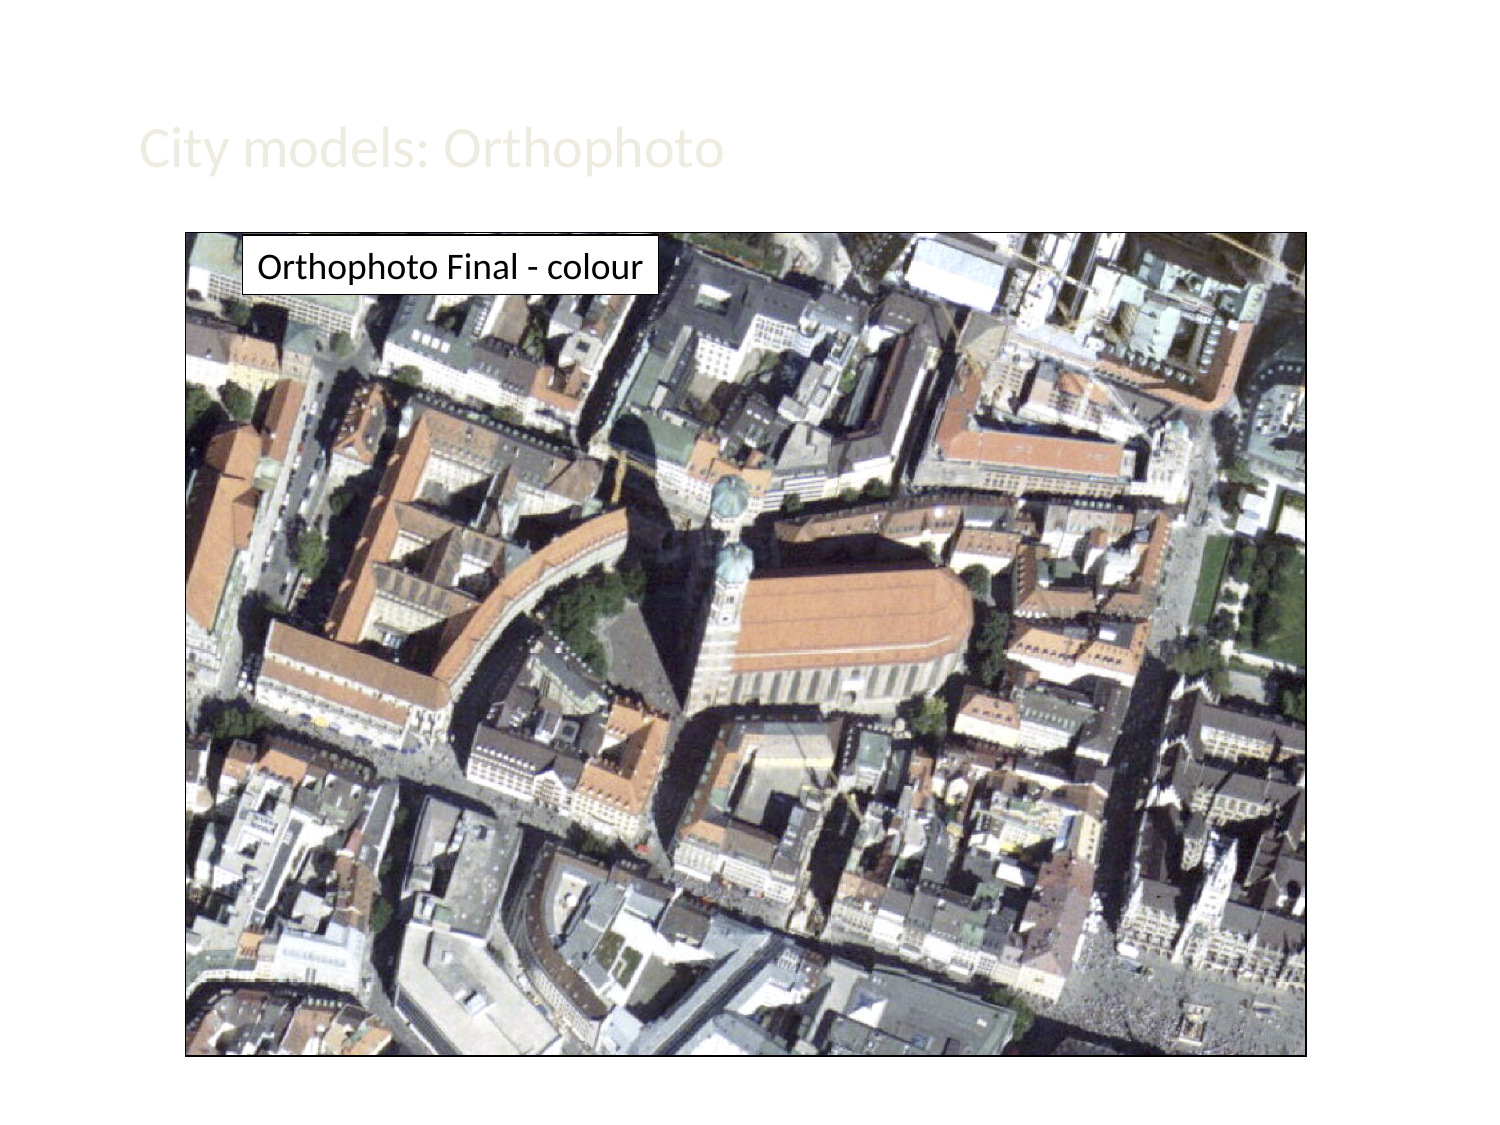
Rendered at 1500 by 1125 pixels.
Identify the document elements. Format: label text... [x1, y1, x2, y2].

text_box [183, 230, 1306, 1056]
text_box City models: Orthophoto [124, 102, 741, 187]
